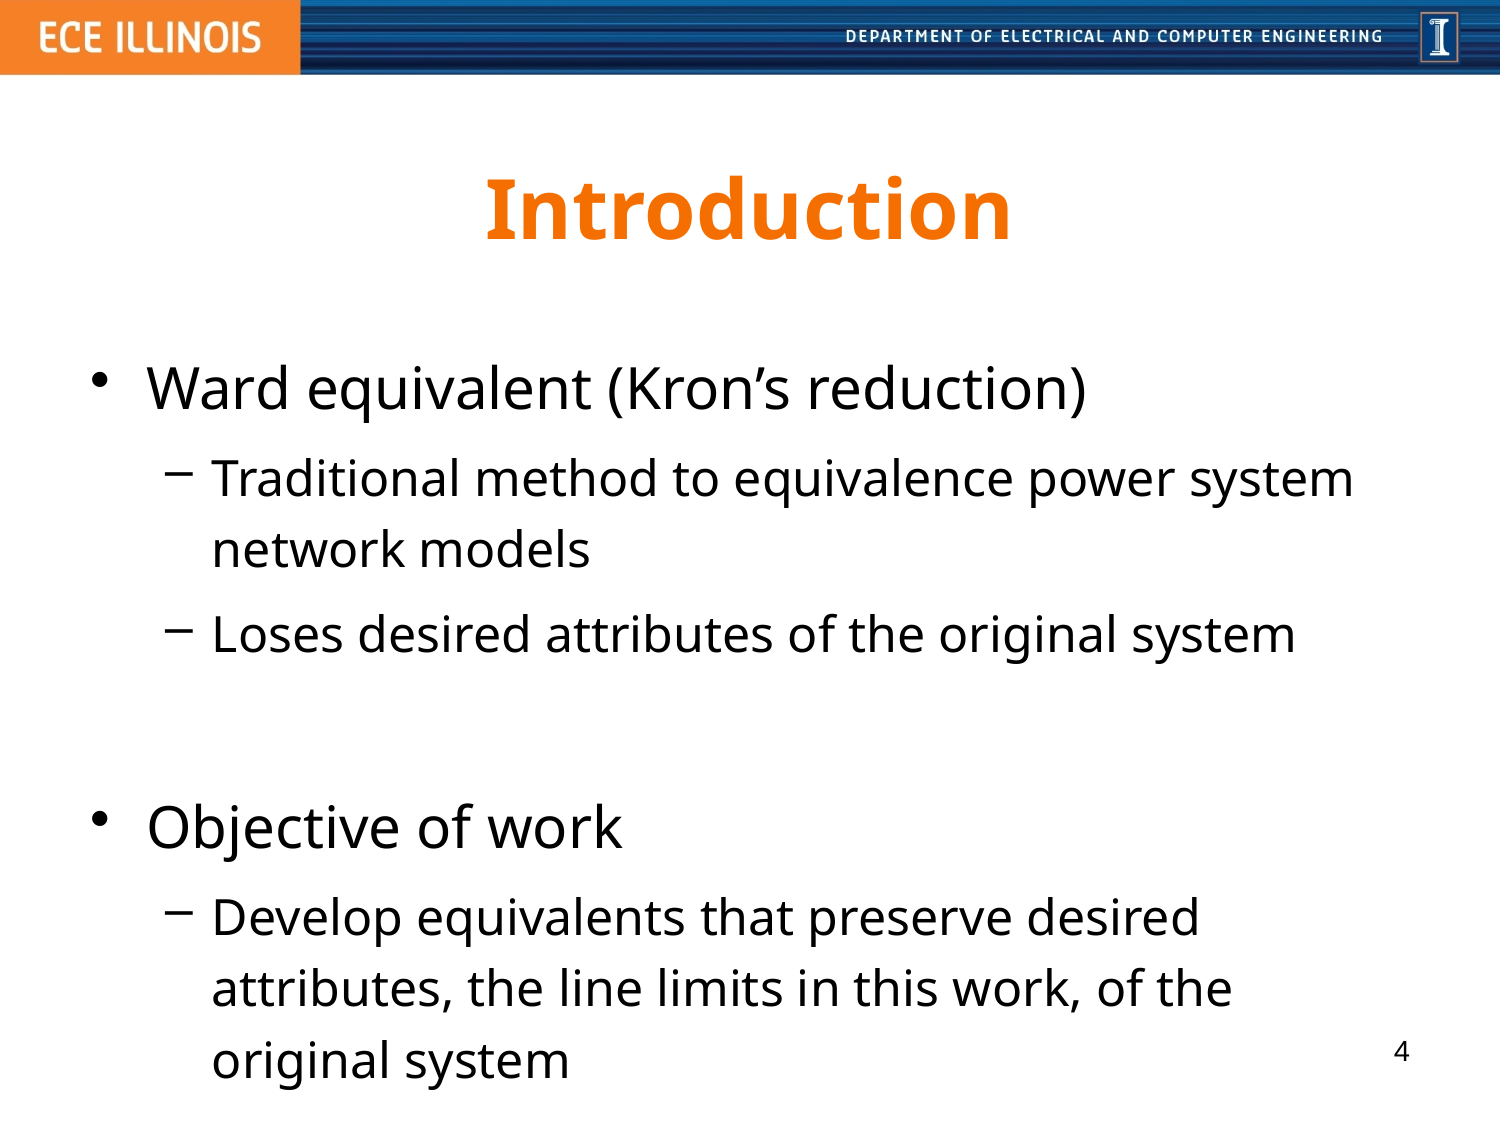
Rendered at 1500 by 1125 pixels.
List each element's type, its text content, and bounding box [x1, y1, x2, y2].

picture [0, 0, 1500, 1125]
slide_number 4 [1074, 1024, 1426, 1103]
list Ward equivalent (Kron’s reduction) Traditional method to equivalence power system network models Loses desired attributes of the original system Objective of work Develop equivalents that preserve desired attributes, the line limits in this work, of the original system [75, 329, 1425, 1073]
title Introduction [75, 112, 1425, 300]
